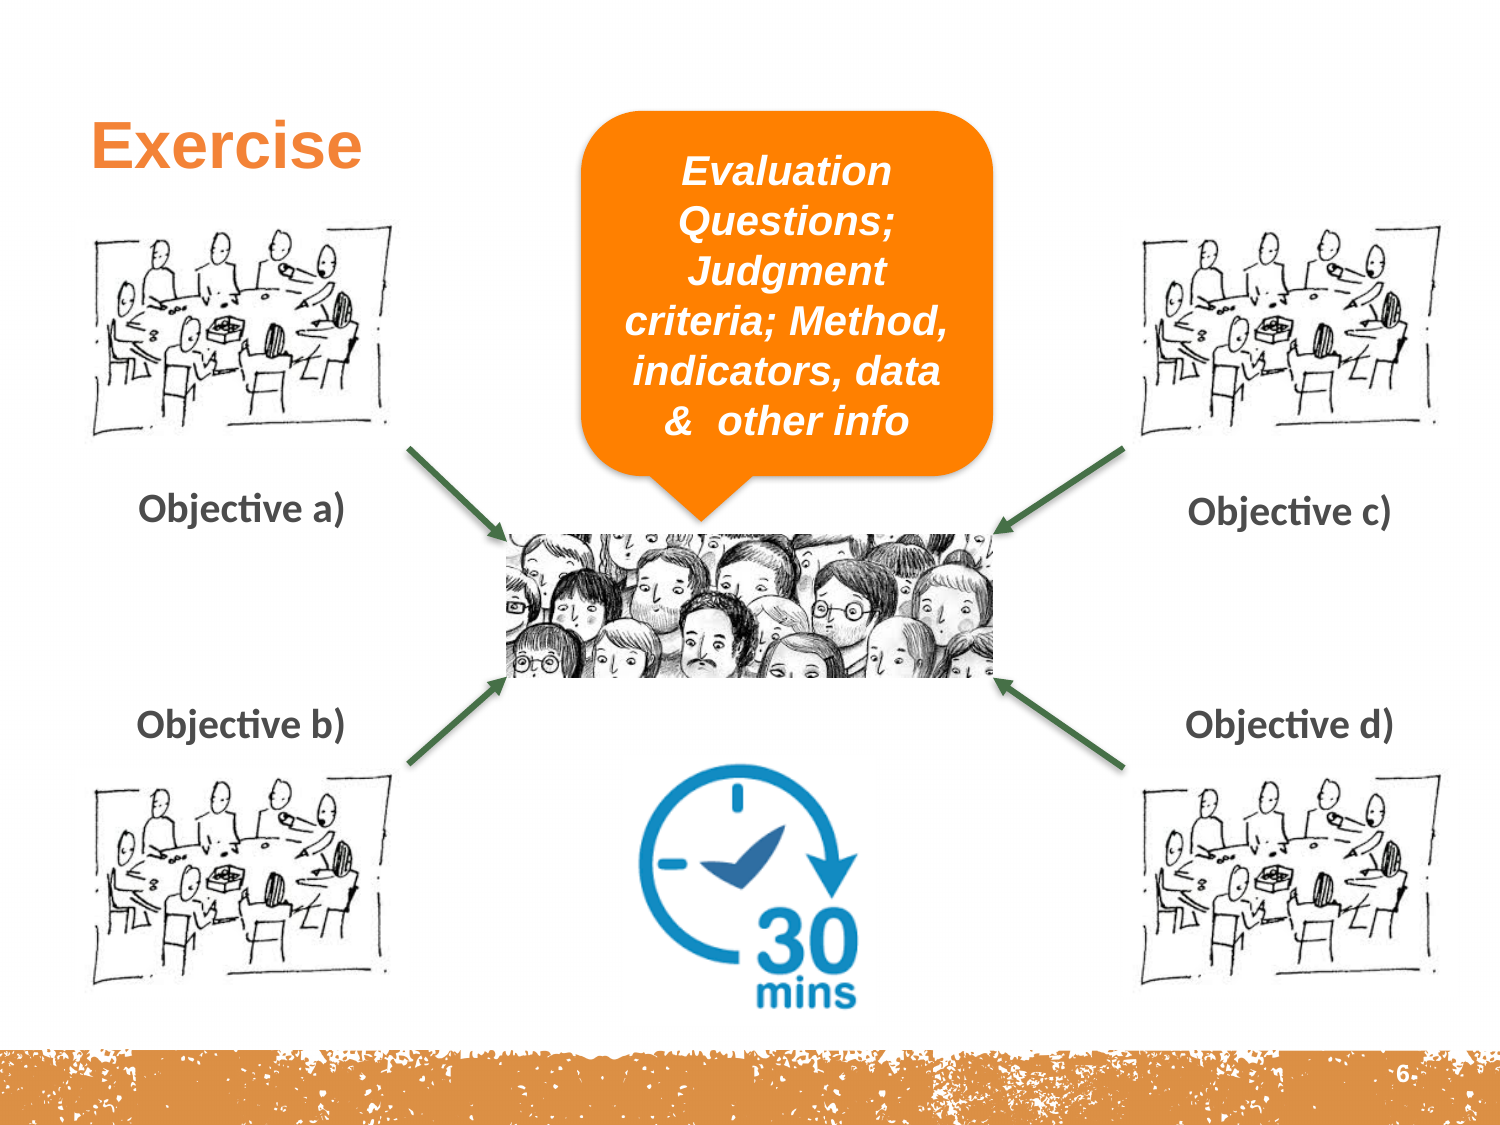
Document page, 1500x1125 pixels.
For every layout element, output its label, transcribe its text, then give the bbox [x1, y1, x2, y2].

title Exercise [75, 48, 1425, 236]
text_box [992, 447, 1125, 535]
text_box Objective a) [123, 473, 362, 539]
text_box Objective c) [1173, 476, 1408, 541]
picture [0, 0, 1500, 1125]
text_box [992, 677, 1125, 769]
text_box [408, 676, 508, 765]
slide_number 6 [1074, 1042, 1425, 1103]
text_box Objective b) [121, 689, 362, 755]
text_box Objective d) [1170, 689, 1411, 755]
text_box Evaluation Questions; Judgment criteria; Method, indicators, data & other info [580, 110, 994, 523]
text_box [408, 447, 508, 543]
